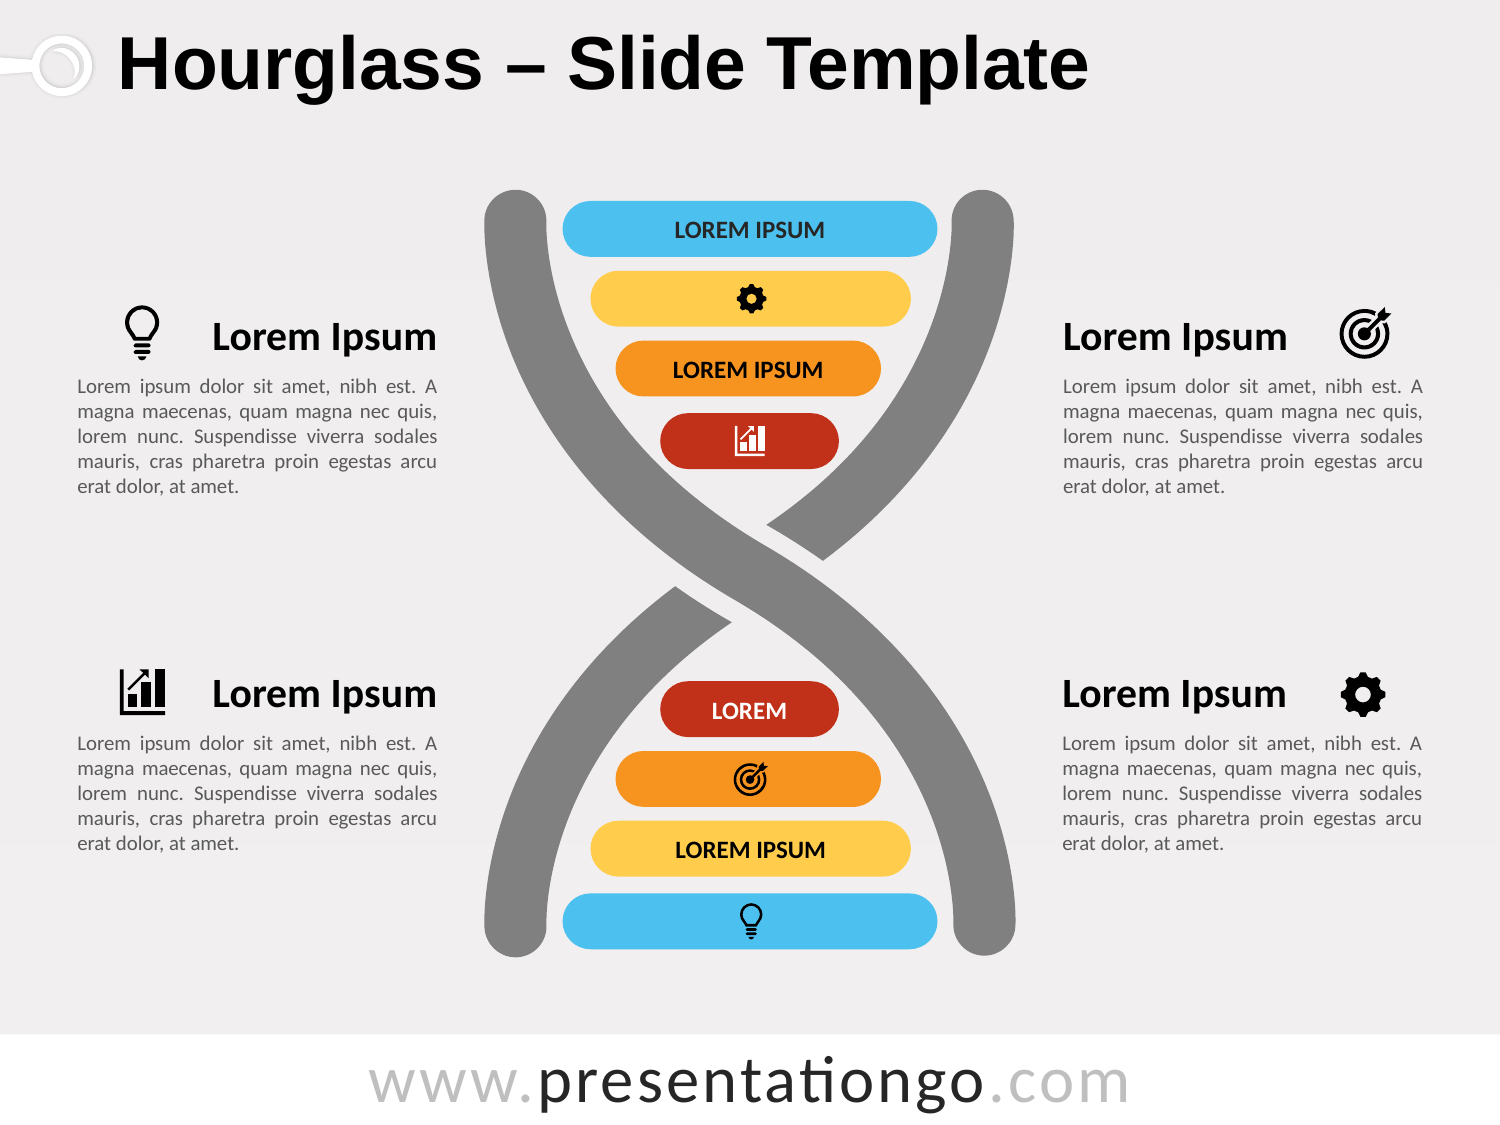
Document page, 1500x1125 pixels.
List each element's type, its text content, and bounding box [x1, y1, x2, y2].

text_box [1333, 301, 1397, 365]
text_box LOREM IPSUM [615, 340, 882, 397]
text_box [110, 301, 174, 365]
text_box LOREM IPSUM [562, 200, 938, 257]
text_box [1062, 657, 1423, 864]
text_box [728, 420, 771, 462]
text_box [730, 900, 772, 943]
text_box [77, 300, 438, 508]
text_box [484, 189, 1016, 956]
text_box [484, 586, 732, 958]
text_box [736, 284, 767, 314]
text_box [615, 751, 882, 807]
text_box LOREM IPSUM [590, 820, 911, 877]
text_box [110, 660, 174, 724]
text_box [660, 413, 839, 470]
text_box [562, 893, 938, 950]
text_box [729, 758, 772, 800]
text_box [1063, 300, 1424, 508]
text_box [77, 657, 438, 864]
text_box [590, 270, 911, 327]
title Hourglass – Slide Template [103, 17, 1397, 139]
text_box LOREM [660, 681, 839, 738]
